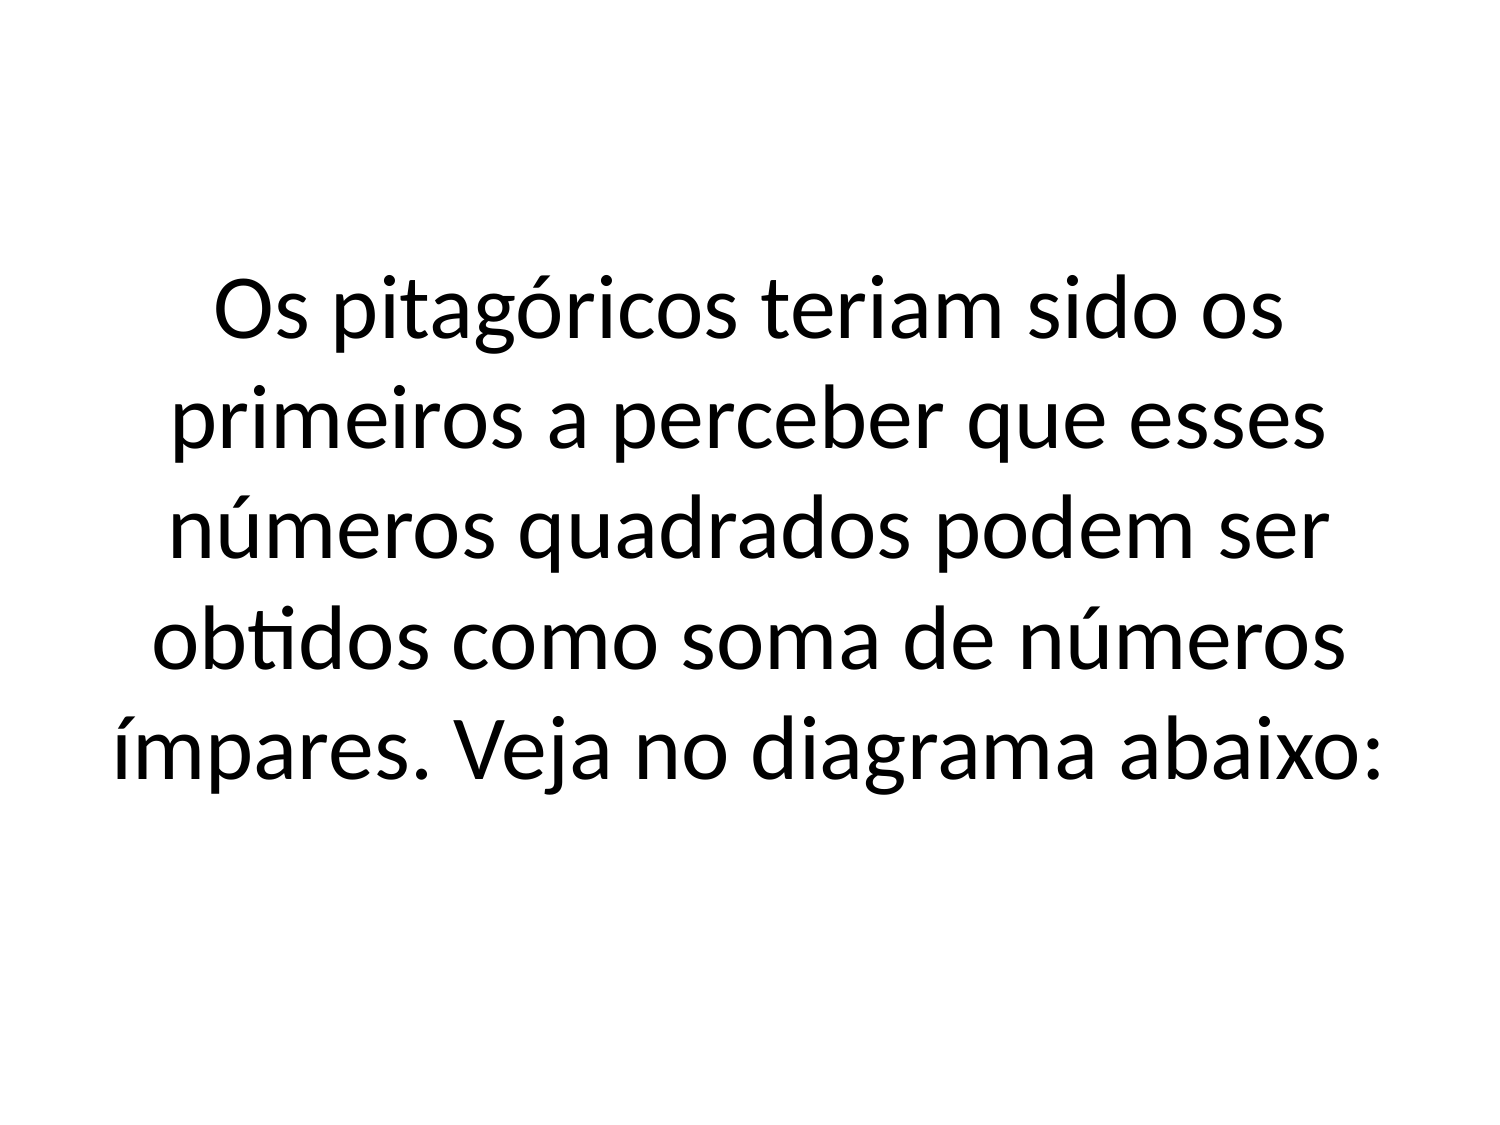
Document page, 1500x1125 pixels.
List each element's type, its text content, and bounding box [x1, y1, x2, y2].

title Os pitagóricos teriam sido os primeiros a perceber que esses números quadrados podem ser obtidos como soma de números ímpares. Veja no diagrama abaixo: [75, 45, 1425, 1000]
